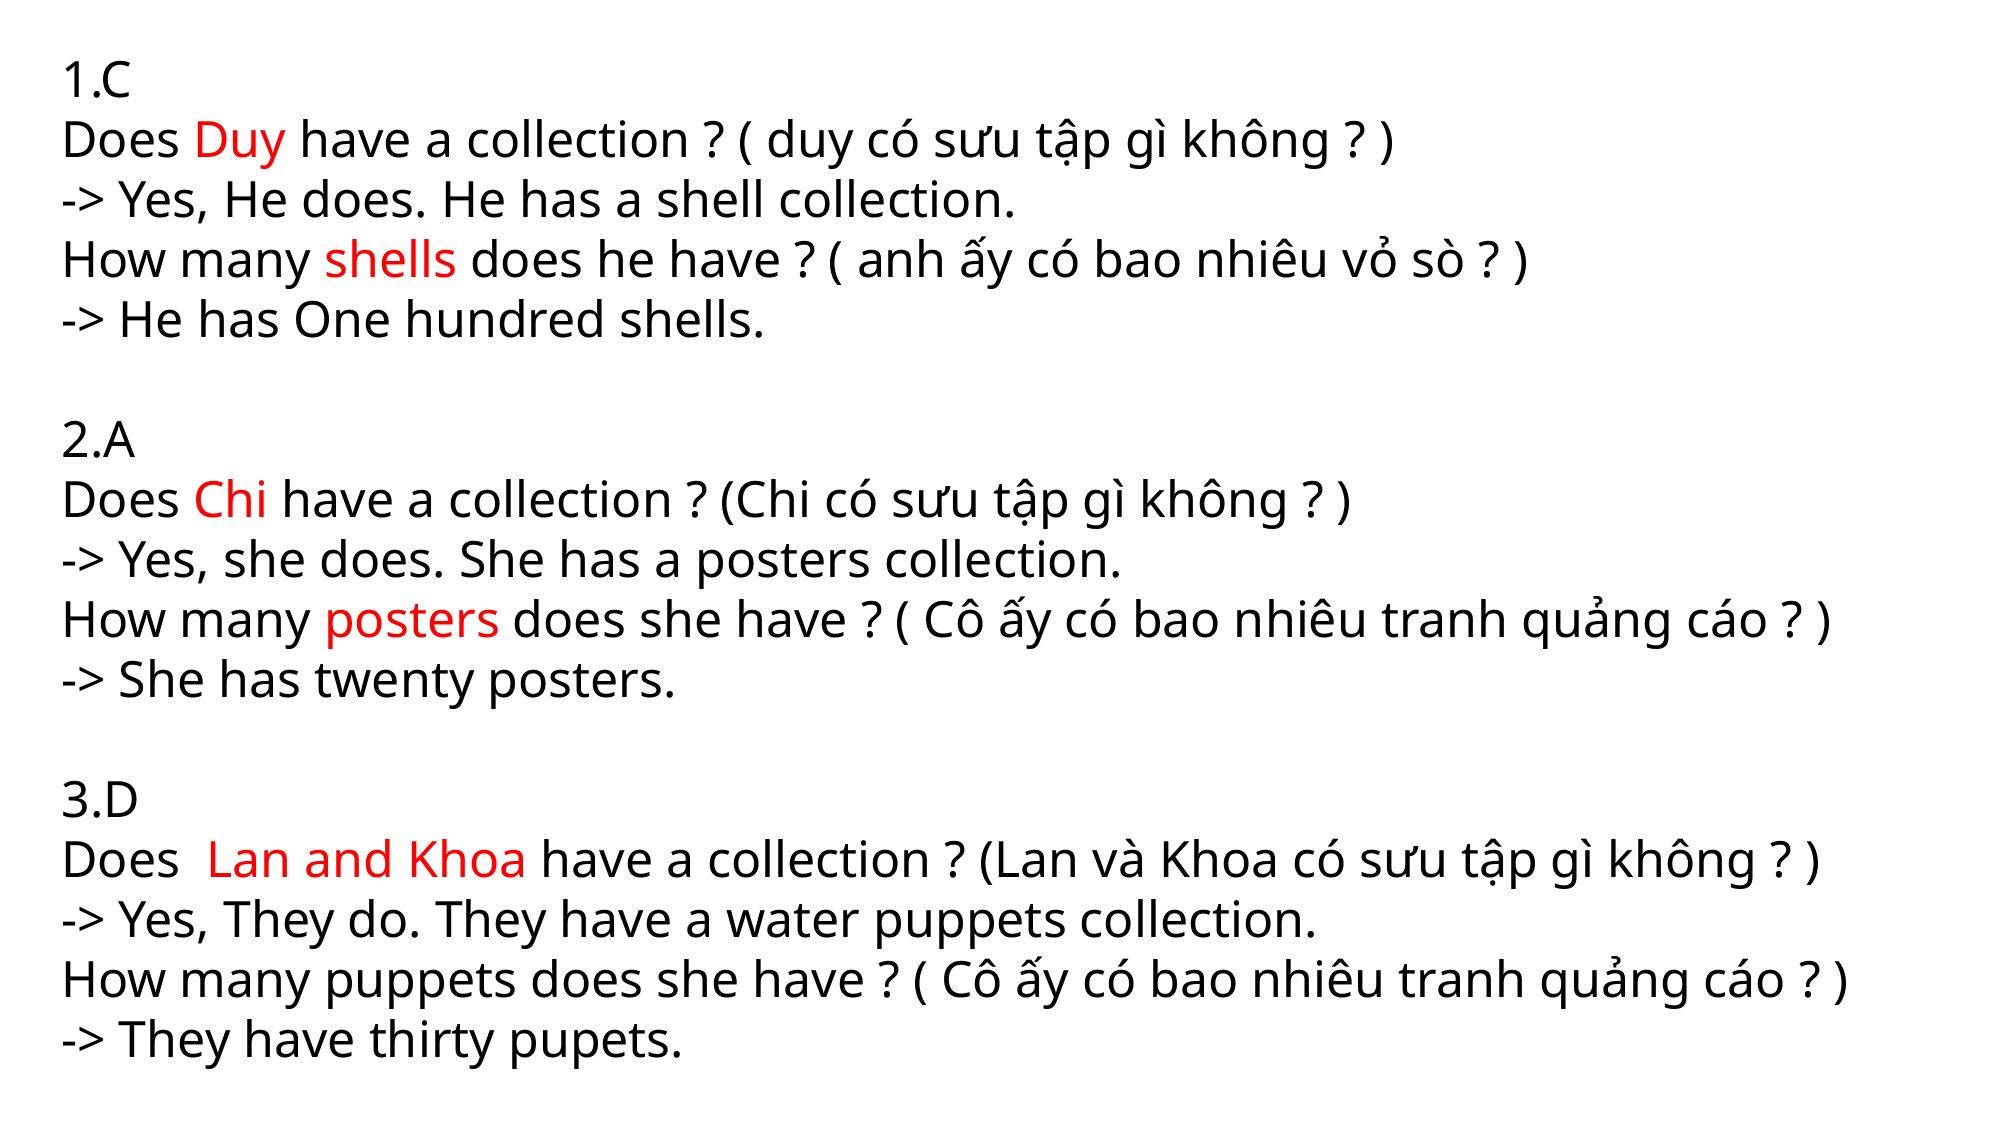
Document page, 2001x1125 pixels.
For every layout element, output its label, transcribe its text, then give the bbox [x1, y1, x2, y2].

text_box 1.C Does Duy have a collection ? ( duy có sưu tập gì không ? ) -> Yes, He does. He has a shell collection. How many shells does he have ? ( anh ấy có bao nhiêu vỏ sò ? ) -> He has One hundred shells. 2.A Does Chi have a collection ? (Chi có sưu tập gì không ? ) -> Yes, she does. She has a posters collection. How many posters does she have ? ( Cô ấy có bao nhiêu tranh quảng cáo ? ) -> She has twenty posters. 3.D Does Lan and Khoa have a collection ? (Lan và Khoa có sưu tập gì không ? ) -> Yes, They do. They have a water puppets collection. How many puppets does she have ? ( Cô ấy có bao nhiêu tranh quảng cáo ? ) -> They have thirty pupets. 4.B Does Xuan have a collection ? (Chi có sưu tập gì không ? ) -> Yes, she does. She has a postcards collection. How many post cards does she have ? ( Cô ấy có bao nhiêu buu thiếp? ) -> She has fifty post cards [46, 39, 1940, 1125]
